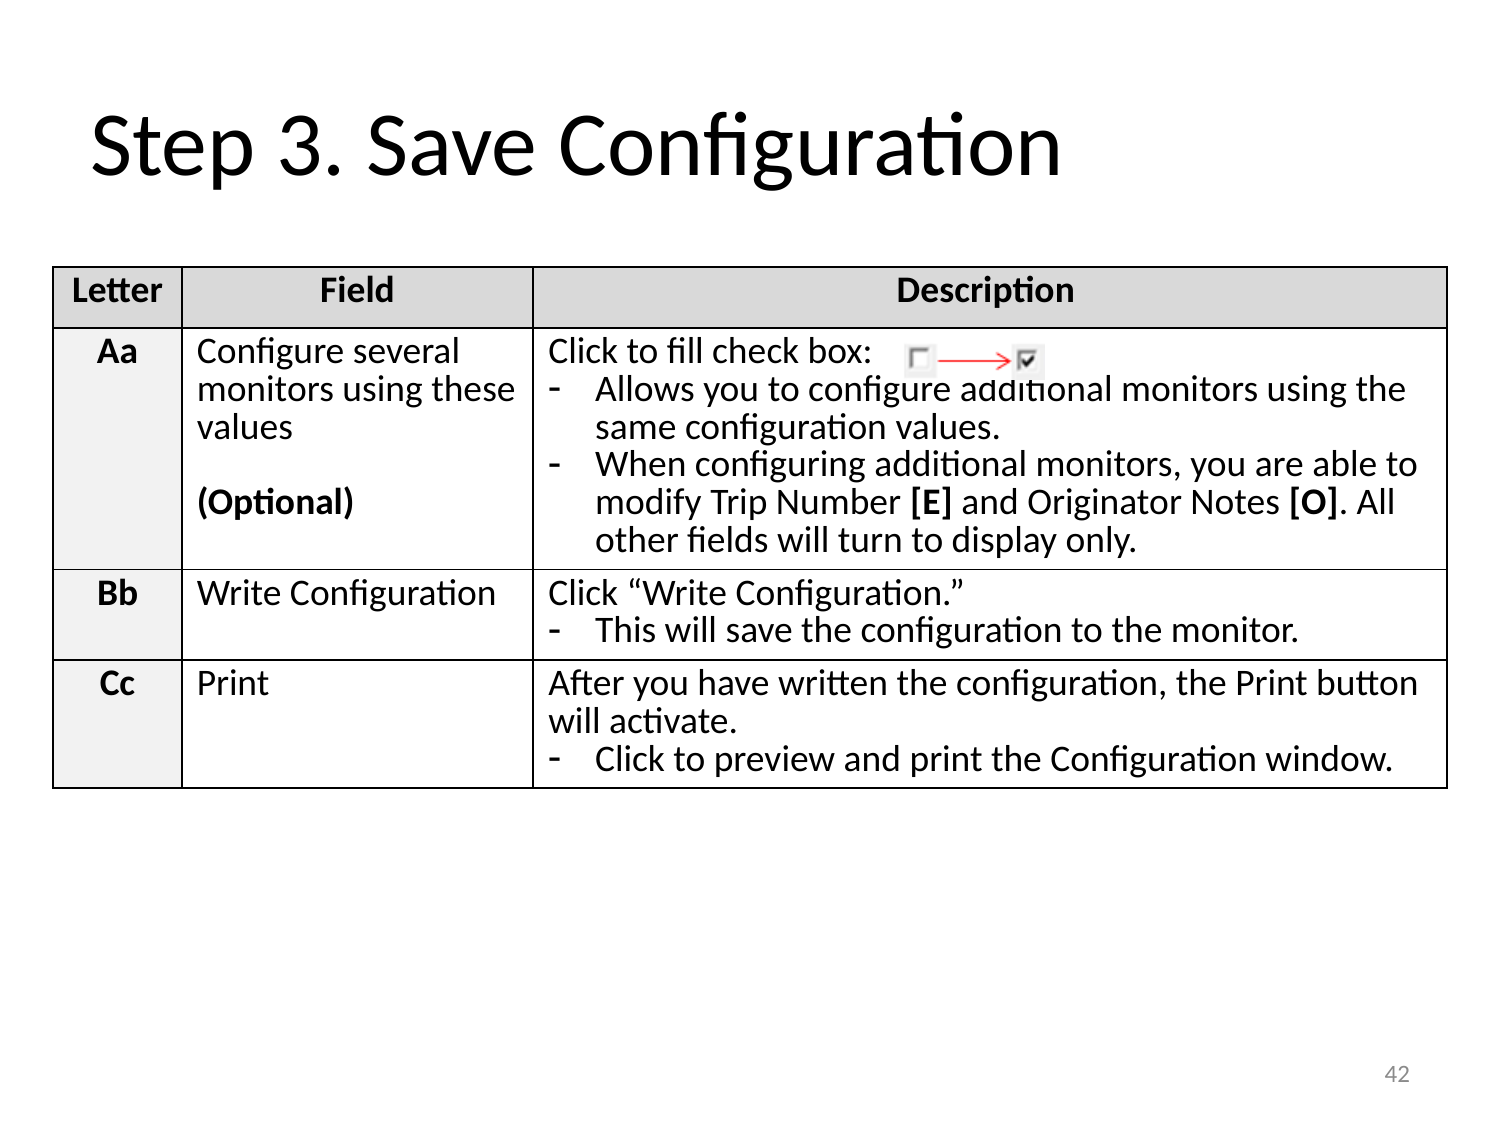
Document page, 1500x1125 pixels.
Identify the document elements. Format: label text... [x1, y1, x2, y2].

table_cell Click “Write Configuration.” This will save the configuration to the monitor. [534, 570, 1446, 659]
table_cell Write Configuration [183, 570, 532, 659]
table_header Description [534, 268, 1446, 327]
slide_number 42 [1074, 1042, 1425, 1103]
table_cell Configure several monitors using these values (Optional) [183, 329, 532, 569]
table_cell Cc [54, 661, 181, 787]
table_cell Print [183, 661, 532, 787]
table_cell Bb [54, 570, 181, 659]
table_header Field [183, 268, 532, 327]
table_header Letter [54, 268, 181, 327]
picture [903, 341, 1045, 380]
title Step 3. Save Configuration [75, 45, 1425, 233]
table_cell Aa [54, 329, 181, 569]
table_cell Click to fill check box: Allows you to configure additional monitors using the same configuration values. When configuring additional monitors, you are able to modify Trip Number [E] and Originator Notes [O]. All other fields will turn to display only. [534, 329, 1446, 569]
table_cell After you have written the configuration, the Print button will activate. Click to preview and print the Configuration window. [534, 661, 1446, 787]
